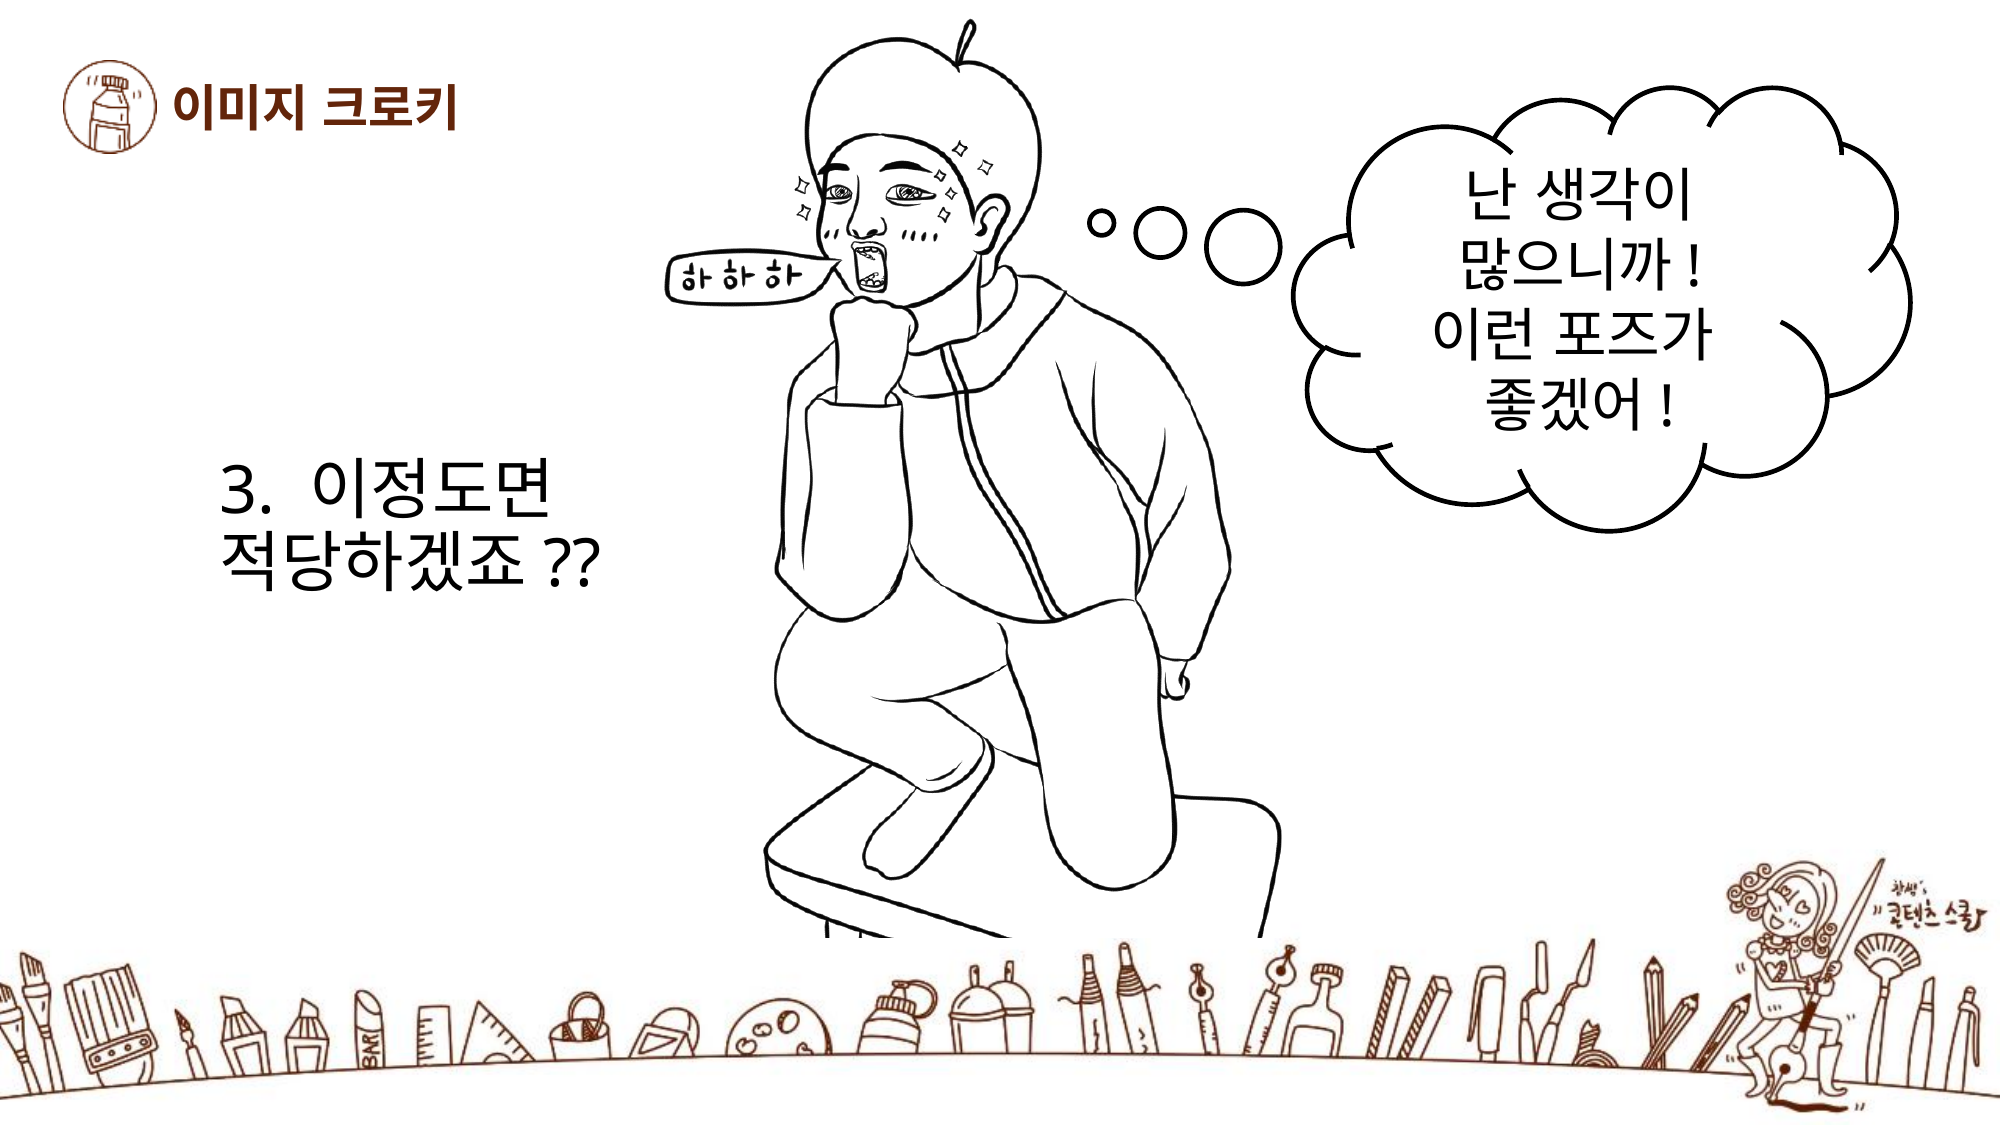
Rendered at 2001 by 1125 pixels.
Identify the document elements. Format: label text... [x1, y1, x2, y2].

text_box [63, 60, 664, 154]
picture [0, 0, 2000, 1125]
text_box 3. 이정도면 적당하겠죠?? [205, 446, 617, 607]
text_box 난 생각이 많으니까! 이런 포즈가 좋겠어! [1292, 86, 1912, 533]
